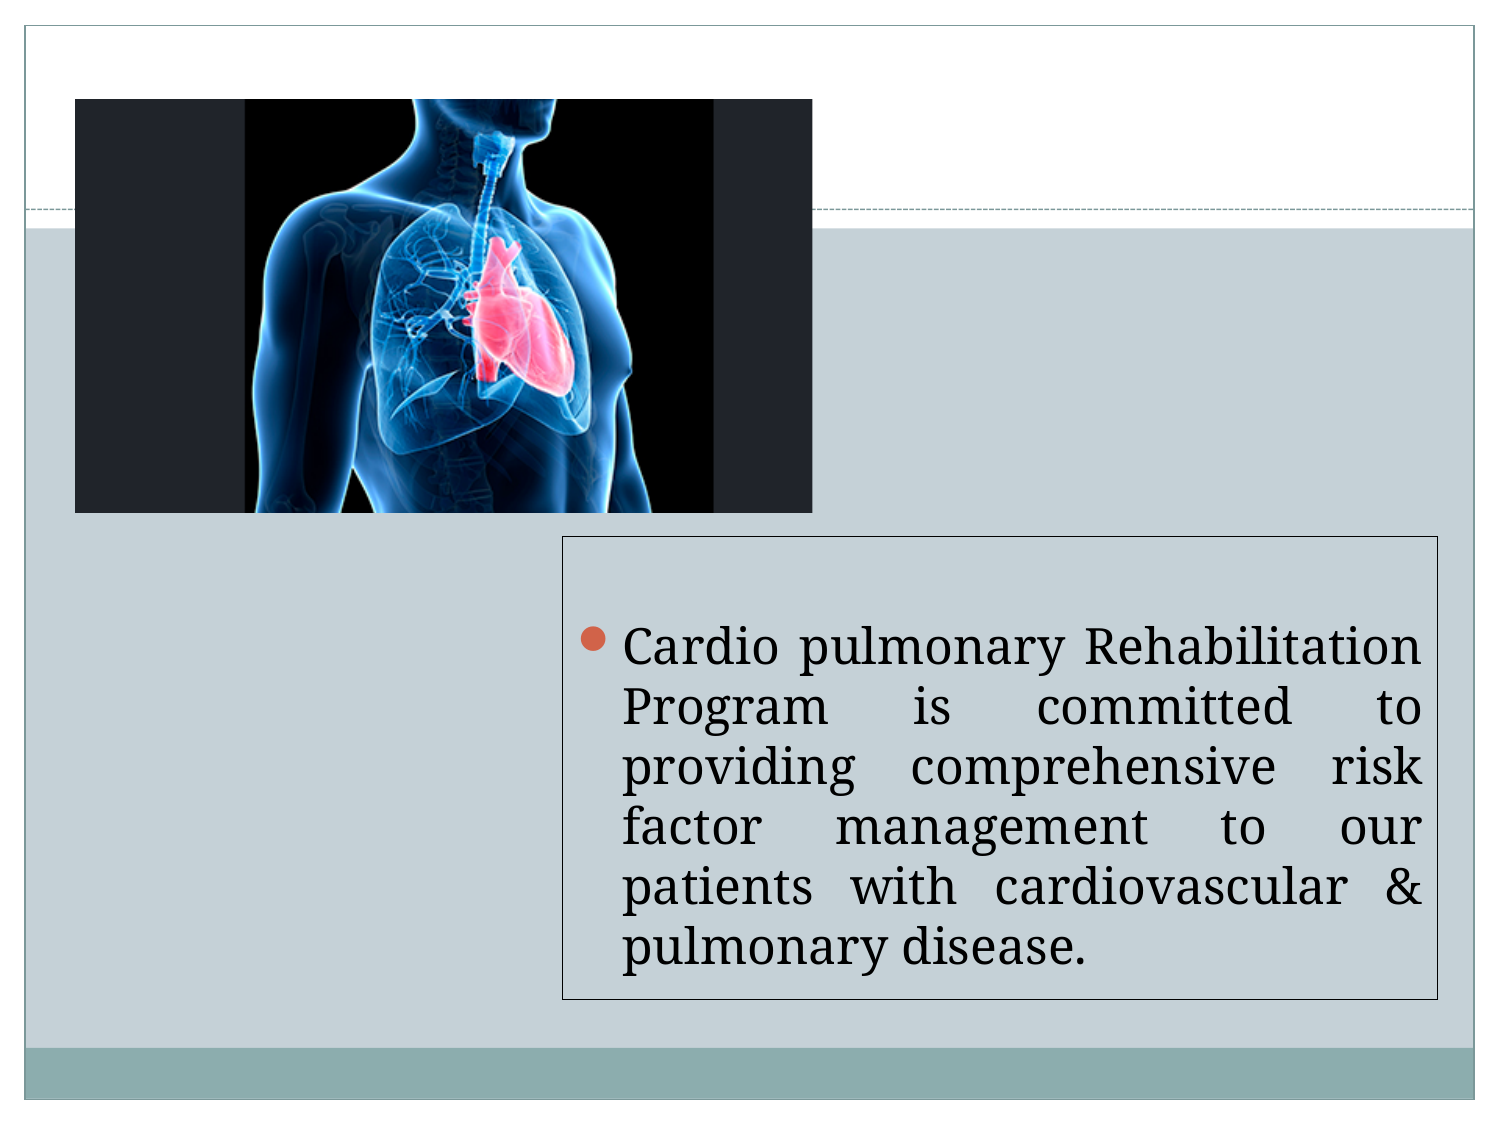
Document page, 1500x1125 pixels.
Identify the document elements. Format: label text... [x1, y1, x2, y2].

picture [74, 99, 813, 513]
list Cardio pulmonary Rehabilitation Program is committed to providing comprehensive risk factor management to our patients with cardiovascular & pulmonary disease. [562, 536, 1438, 1000]
